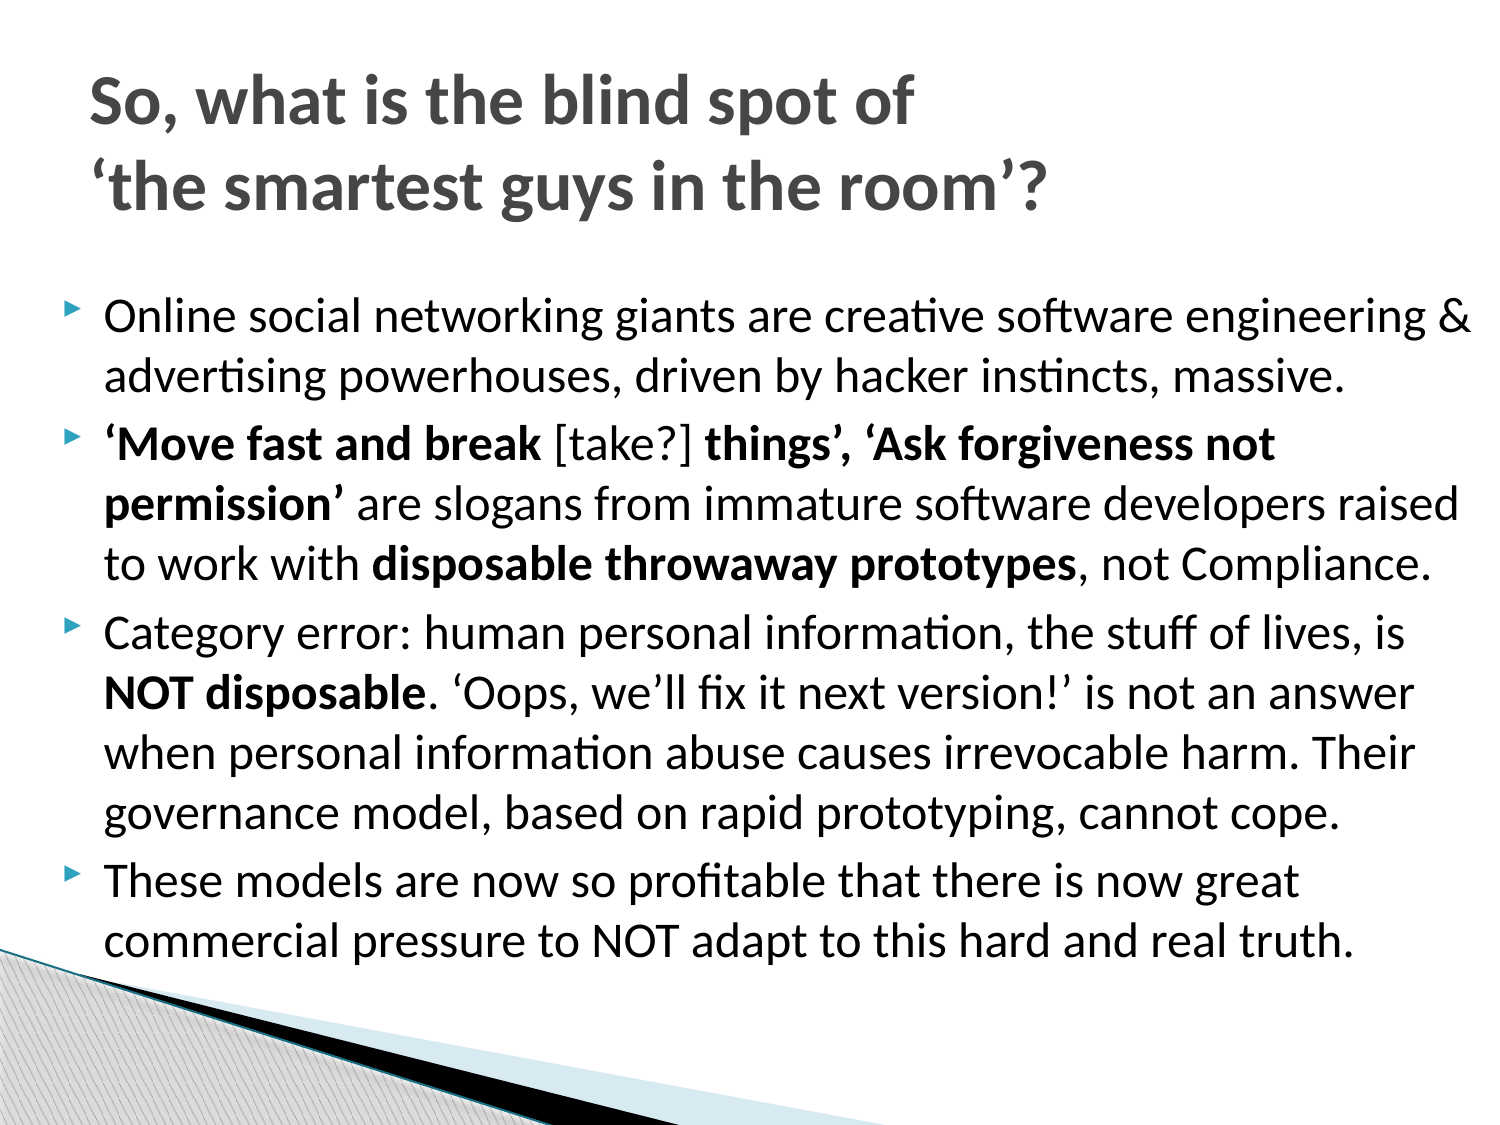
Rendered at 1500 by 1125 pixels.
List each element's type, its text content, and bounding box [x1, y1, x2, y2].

list Online social networking giants are creative software engineering & advertising powerhouses, driven by hacker instincts, massive. ‘Move fast and break [take?] things’, ‘Ask forgiveness not permission’ are slogans from immature software developers raised to work with disposable throwaway prototypes, not Compliance. Category error: human personal information, the stuff of lives, is NOT disposable. ‘Oops, we’ll fix it next version!’ is not an answer when personal information abuse causes irrevocable harm. Their governance model, based on rapid prototyping, cannot cope. These models are now so profitable that there is now great commercial pressure to NOT adapt to this hard and real truth. [28, 274, 1489, 1125]
title So, what is the blind spot of ‘the smartest guys in the room’? [75, 45, 1425, 233]
